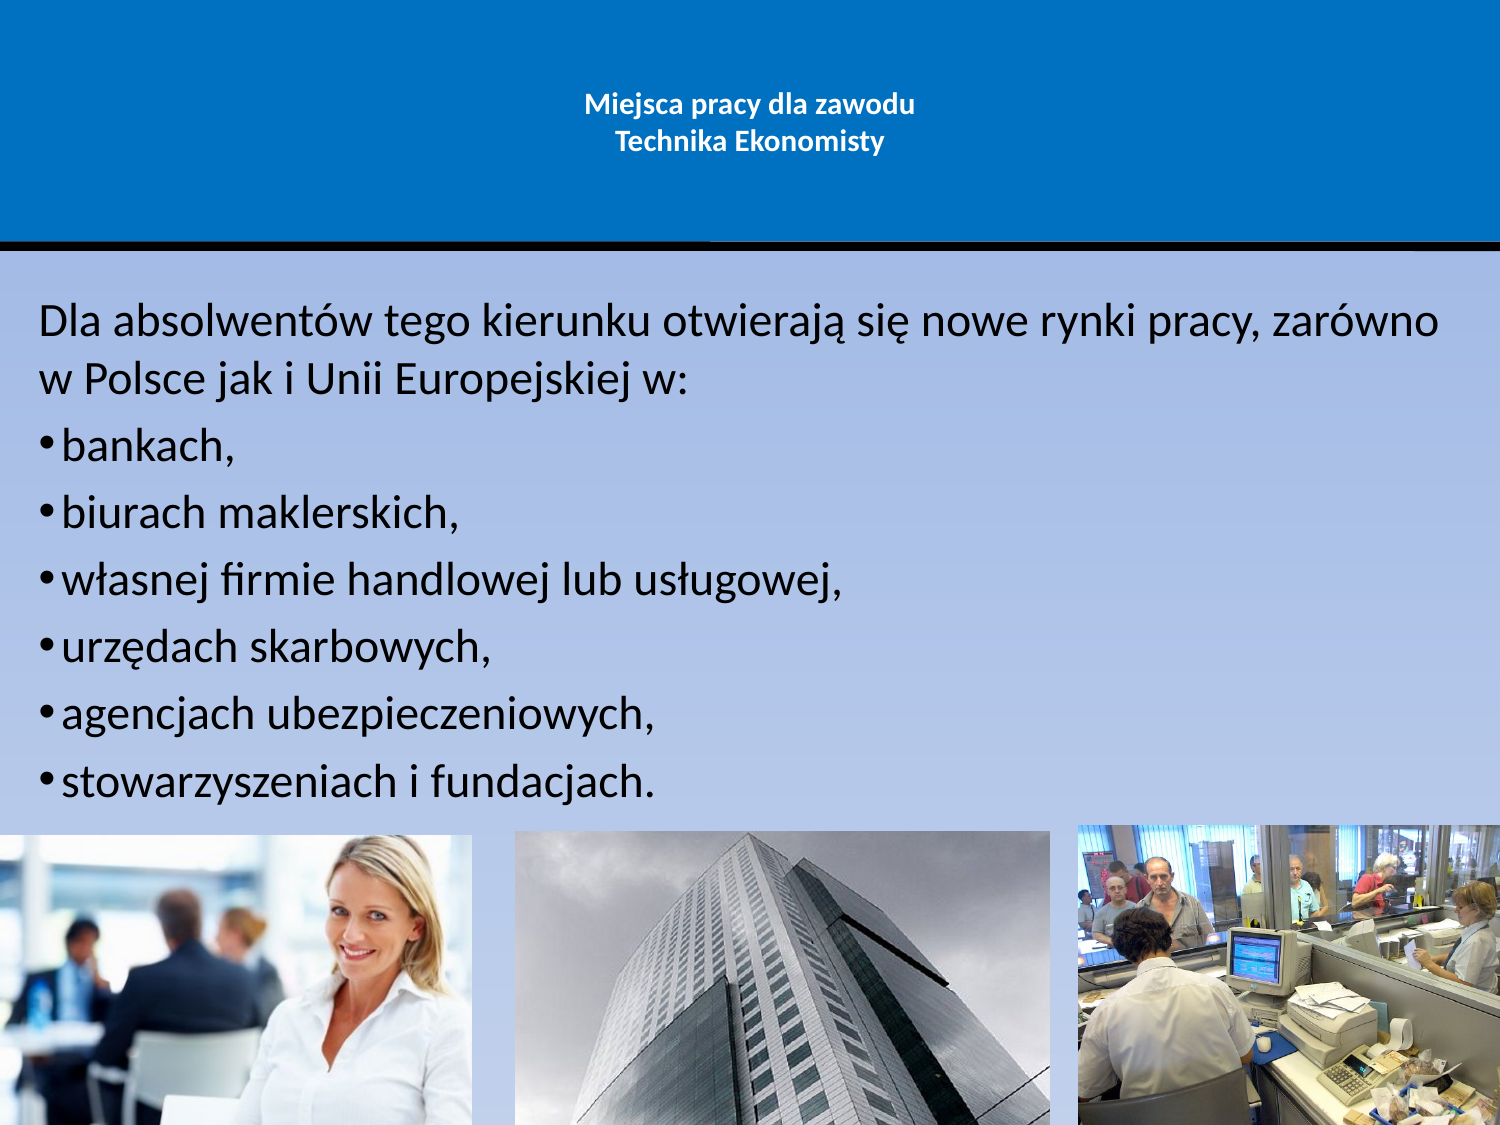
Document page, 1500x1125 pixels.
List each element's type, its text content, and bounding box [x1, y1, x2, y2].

title Miejsca pracy dla zawodu Technika Ekonomisty [0, 0, 1500, 241]
picture [0, 835, 472, 1125]
picture [1077, 825, 1500, 1125]
picture [515, 831, 1050, 1125]
subtitle Dla absolwentów tego kierunku otwierają się nowe rynki pracy, zarówno w Polsce jak i Unii Europejskiej w: bankach, biurach maklerskich, własnej firmie handlowej lub usługowej, urzędach skarbowych, agencjach ubezpieczeniowych, stowarzyszeniach i fundacjach. [23, 281, 1500, 821]
